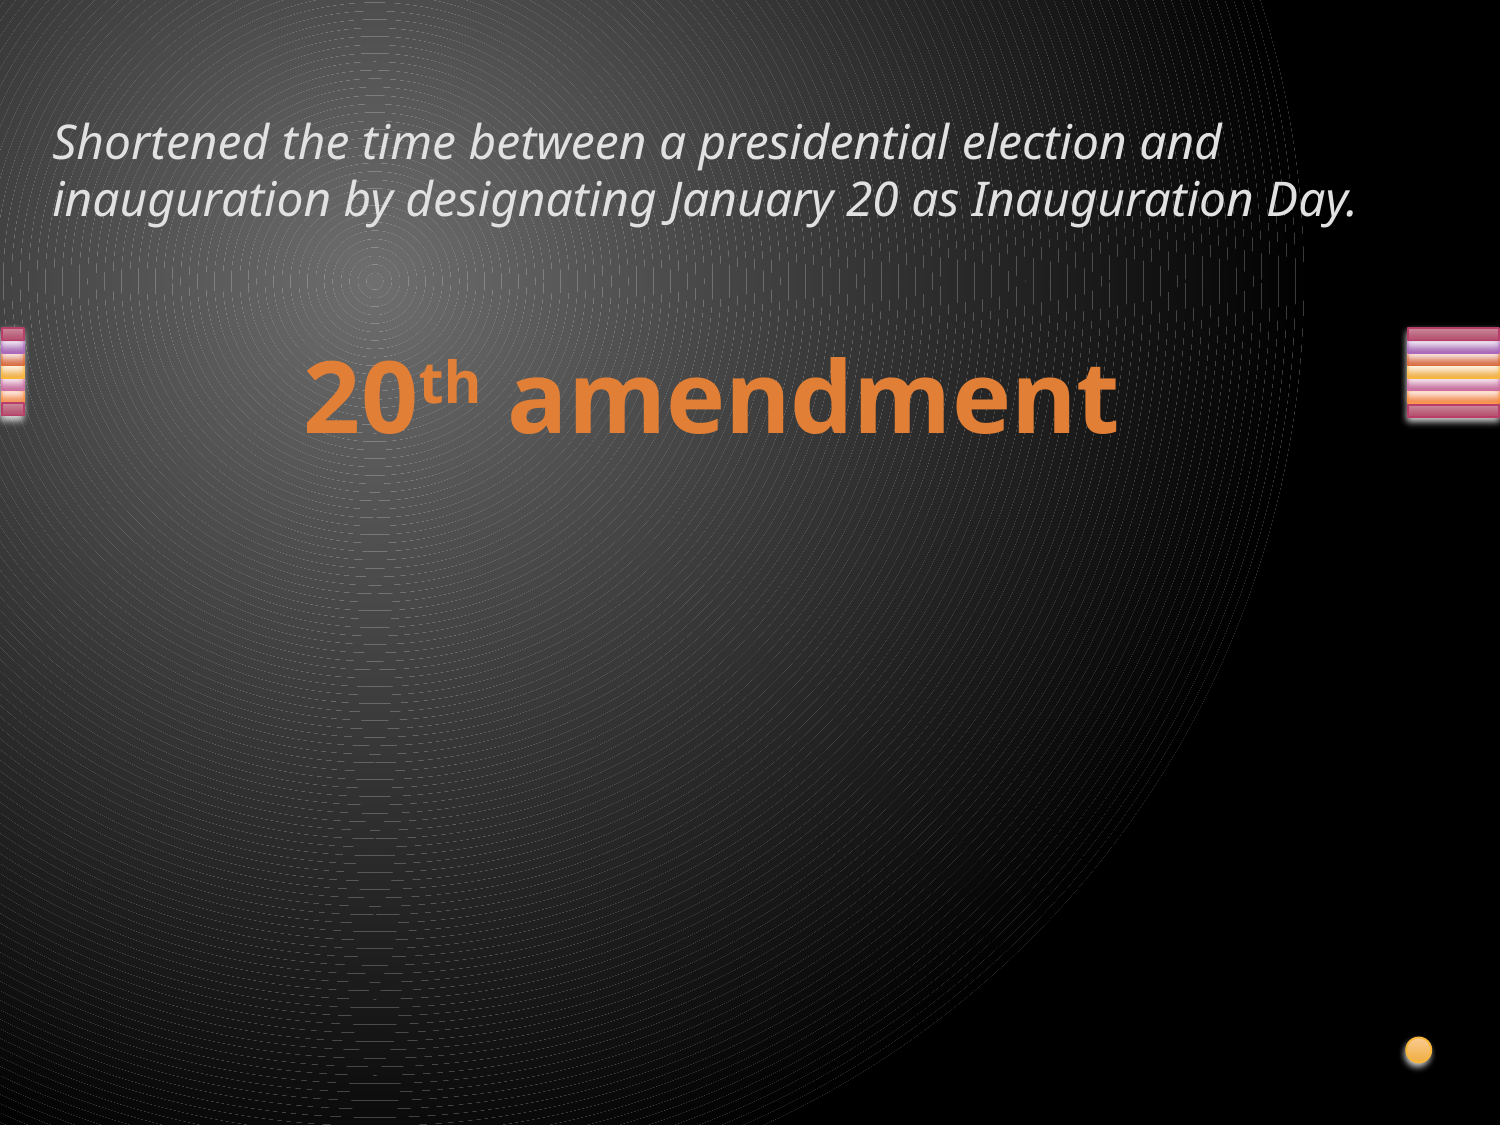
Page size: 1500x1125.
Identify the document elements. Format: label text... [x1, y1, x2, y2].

list 20th amendment [37, 299, 1388, 488]
title Shortened the time between a presidential election and inauguration by designating January 20 as Inauguration Day. [37, 75, 1388, 263]
